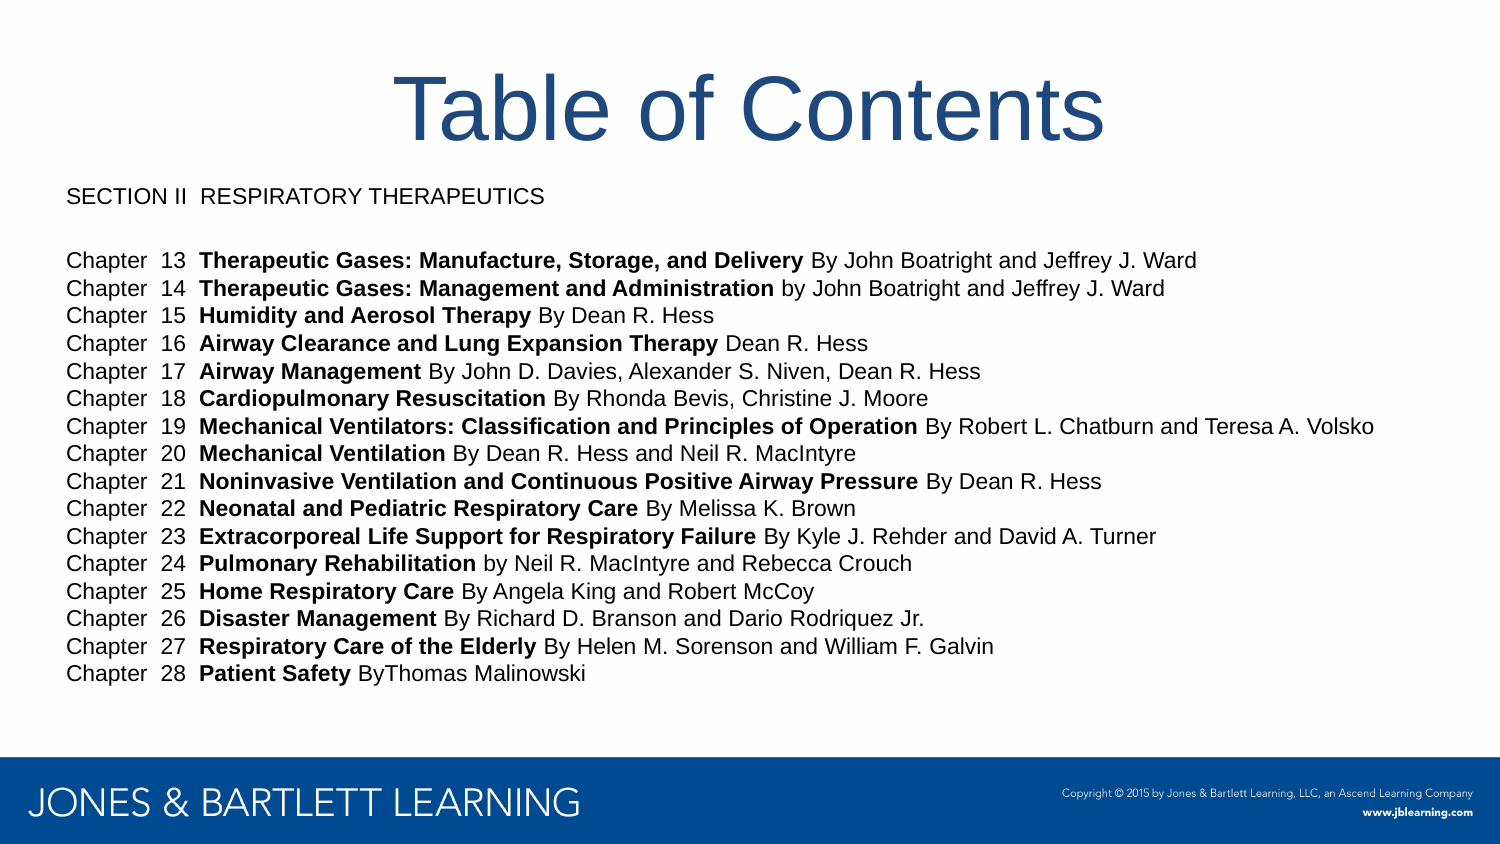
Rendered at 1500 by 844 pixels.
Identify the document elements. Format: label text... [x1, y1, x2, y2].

title Table of Contents [75, 33, 1425, 175]
list SECTION II RESPIRATORY THERAPEUTICS Chapter 13 Therapeutic Gases: Manufacture, Storage, and Delivery By John Boatright and Jeffrey J. Ward Chapter 14 Therapeutic Gases: Management and Administration by John Boatright and Jeffrey J. Ward Chapter 15 Humidity and Aerosol Therapy By Dean R. Hess Chapter 16 Airway Clearance and Lung Expansion Therapy Dean R. Hess Chapter 17 Airway Management By John D. Davies, Alexander S. Niven, Dean R. Hess Chapter 18 Cardiopulmonary Resuscitation By Rhonda Bevis, Christine J. Moore Chapter 19 Mechanical Ventilators: Classification and Principles of Operation By Robert L. Chatburn and Teresa A. Volsko Chapter 20 Mechanical Ventilation By Dean R. Hess and Neil R. MacIntyre Chapter 21 Noninvasive Ventilation and Continuous Positive Airway Pressure By Dean R. Hess Chapter 22 Neonatal and Pediatric Respiratory Care By Melissa K. Brown Chapter 23 Extracorporeal Life Support for Respiratory Failure By Kyle J. Rehder and David A. Turner Chapter 24 Pulmonary Rehabilitation by Neil R. MacIntyre and Rebecca Crouch Chapter 25 Home Respiratory Care By Angela King and Robert McCoy Chapter 26 Disaster Management By Richard D. Branson and Dario Rodriquez Jr. Chapter 27 Respiratory Care of the Elderly By Helen M. Sorenson and William F. Galvin Chapter 28 Patient Safety ByThomas Malinowski [51, 174, 1401, 732]
picture [0, 0, 1500, 844]
